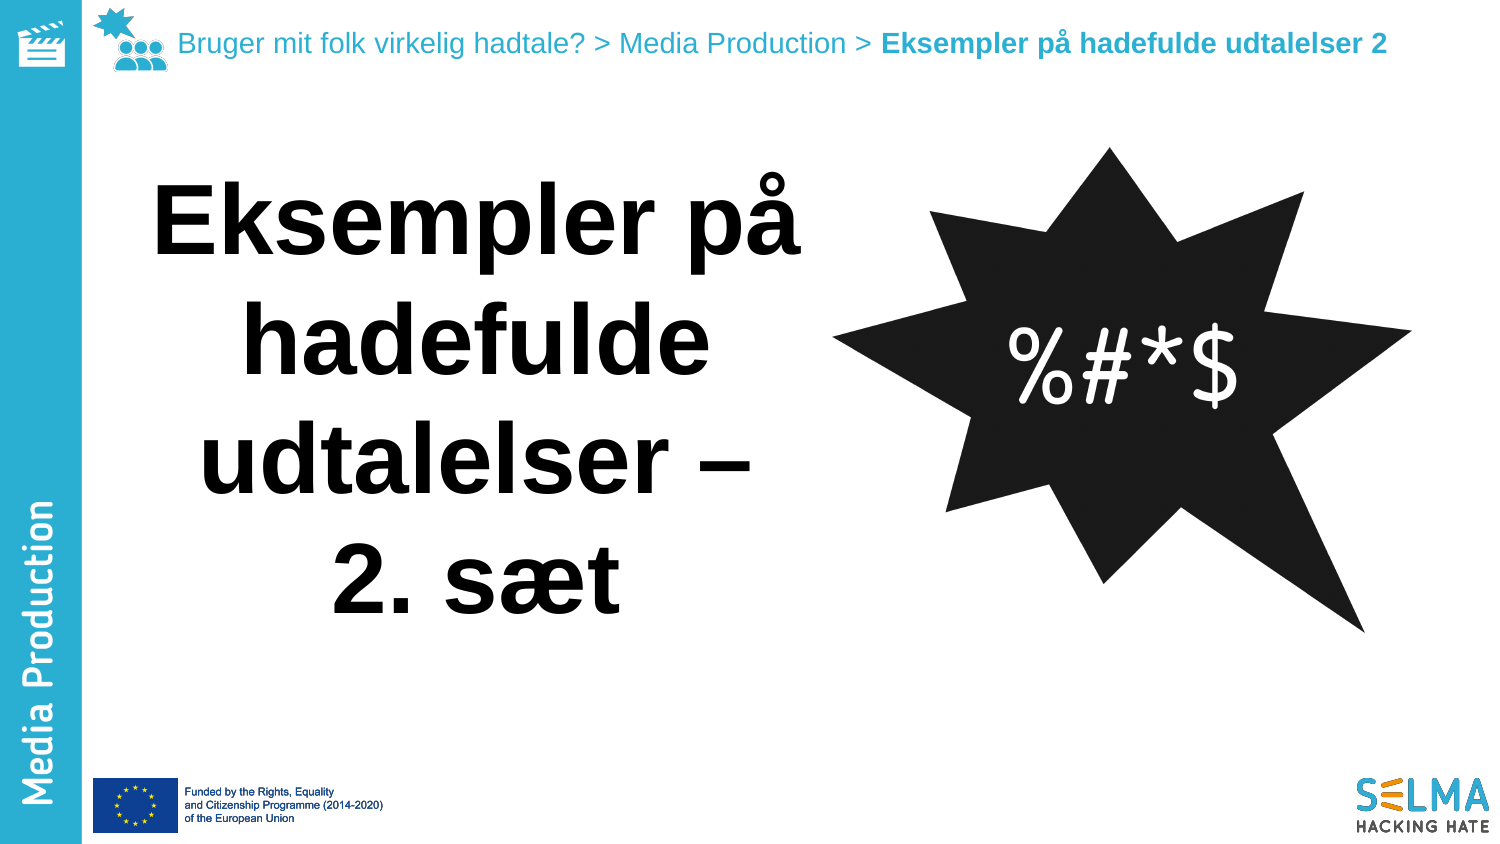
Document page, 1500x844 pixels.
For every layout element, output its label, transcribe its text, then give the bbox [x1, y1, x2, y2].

text_box Bruger mit folk virkelig hadtale? > Media Production > Eksempler på hadefulde udtalelser 2 [168, 8, 1489, 67]
picture [93, 777, 383, 833]
picture [93, 8, 168, 73]
title Eksempler på hadefulde udtalelser – 2. sæt [129, 179, 824, 609]
picture [832, 147, 1412, 633]
picture [1356, 777, 1489, 833]
picture [0, 0, 82, 844]
